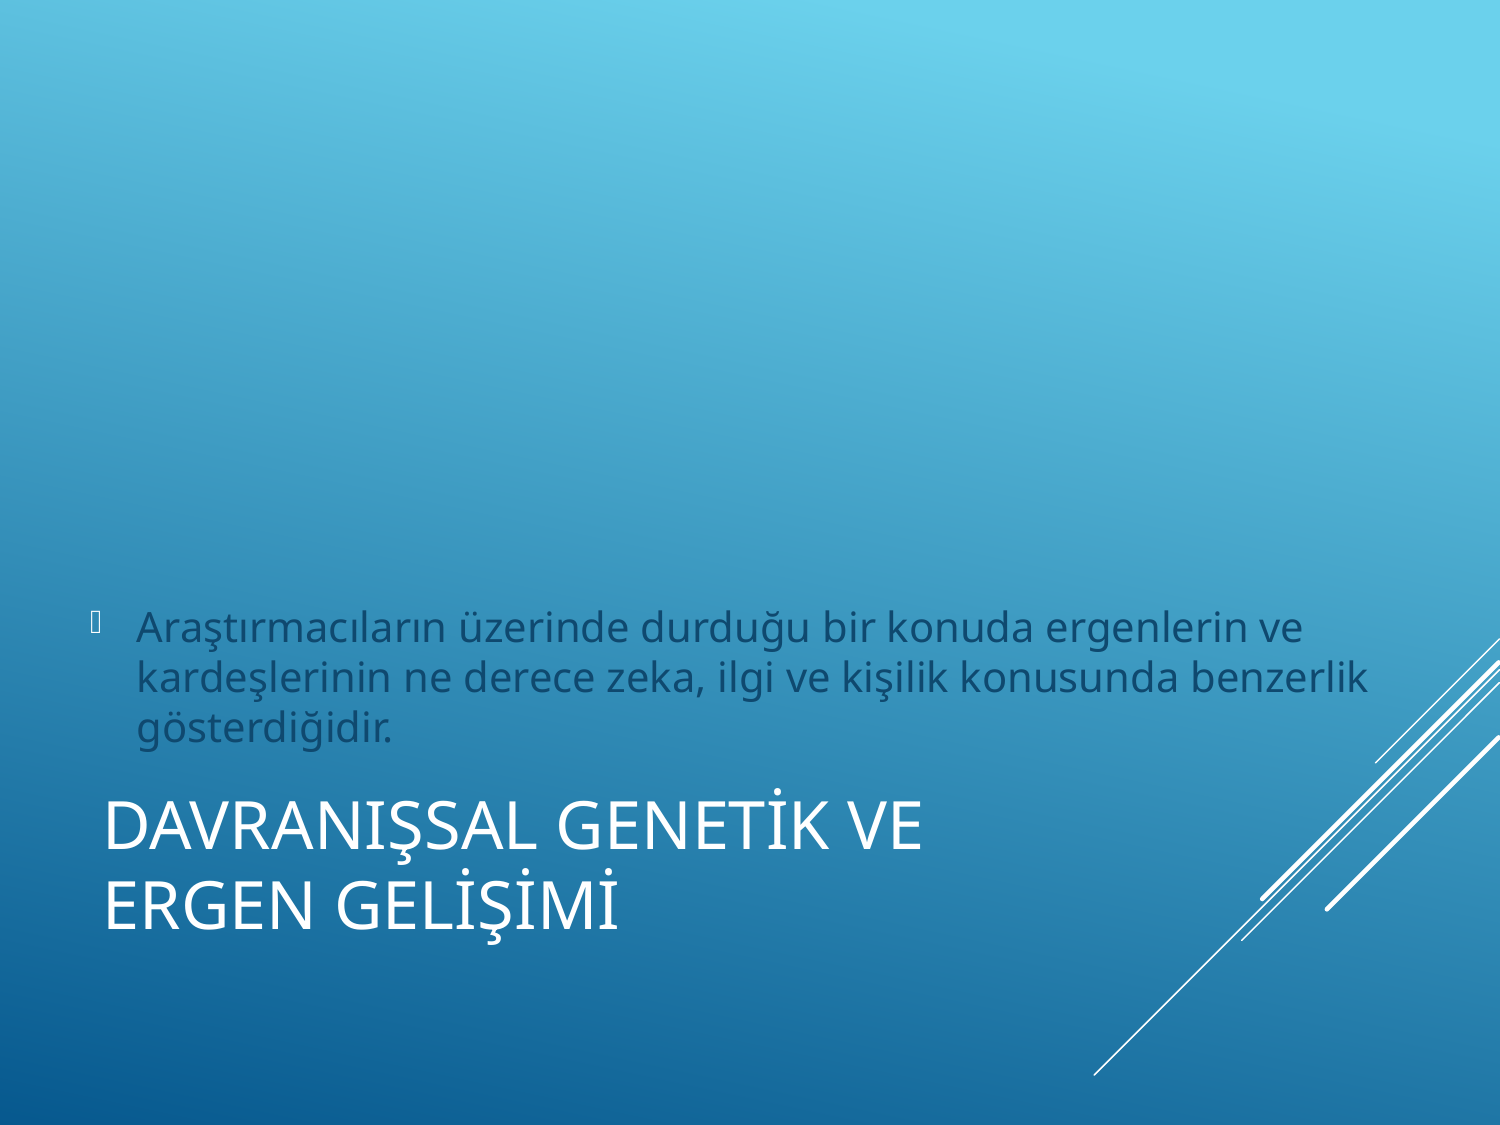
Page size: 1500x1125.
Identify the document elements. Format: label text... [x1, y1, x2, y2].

list Araştırmacıların üzerinde durduğu bir konuda ergenlerin ve kardeşlerinin ne derece zeka, ilgi ve kişilik konusunda benzerlik gösterdiğidir. [75, 262, 1425, 1090]
